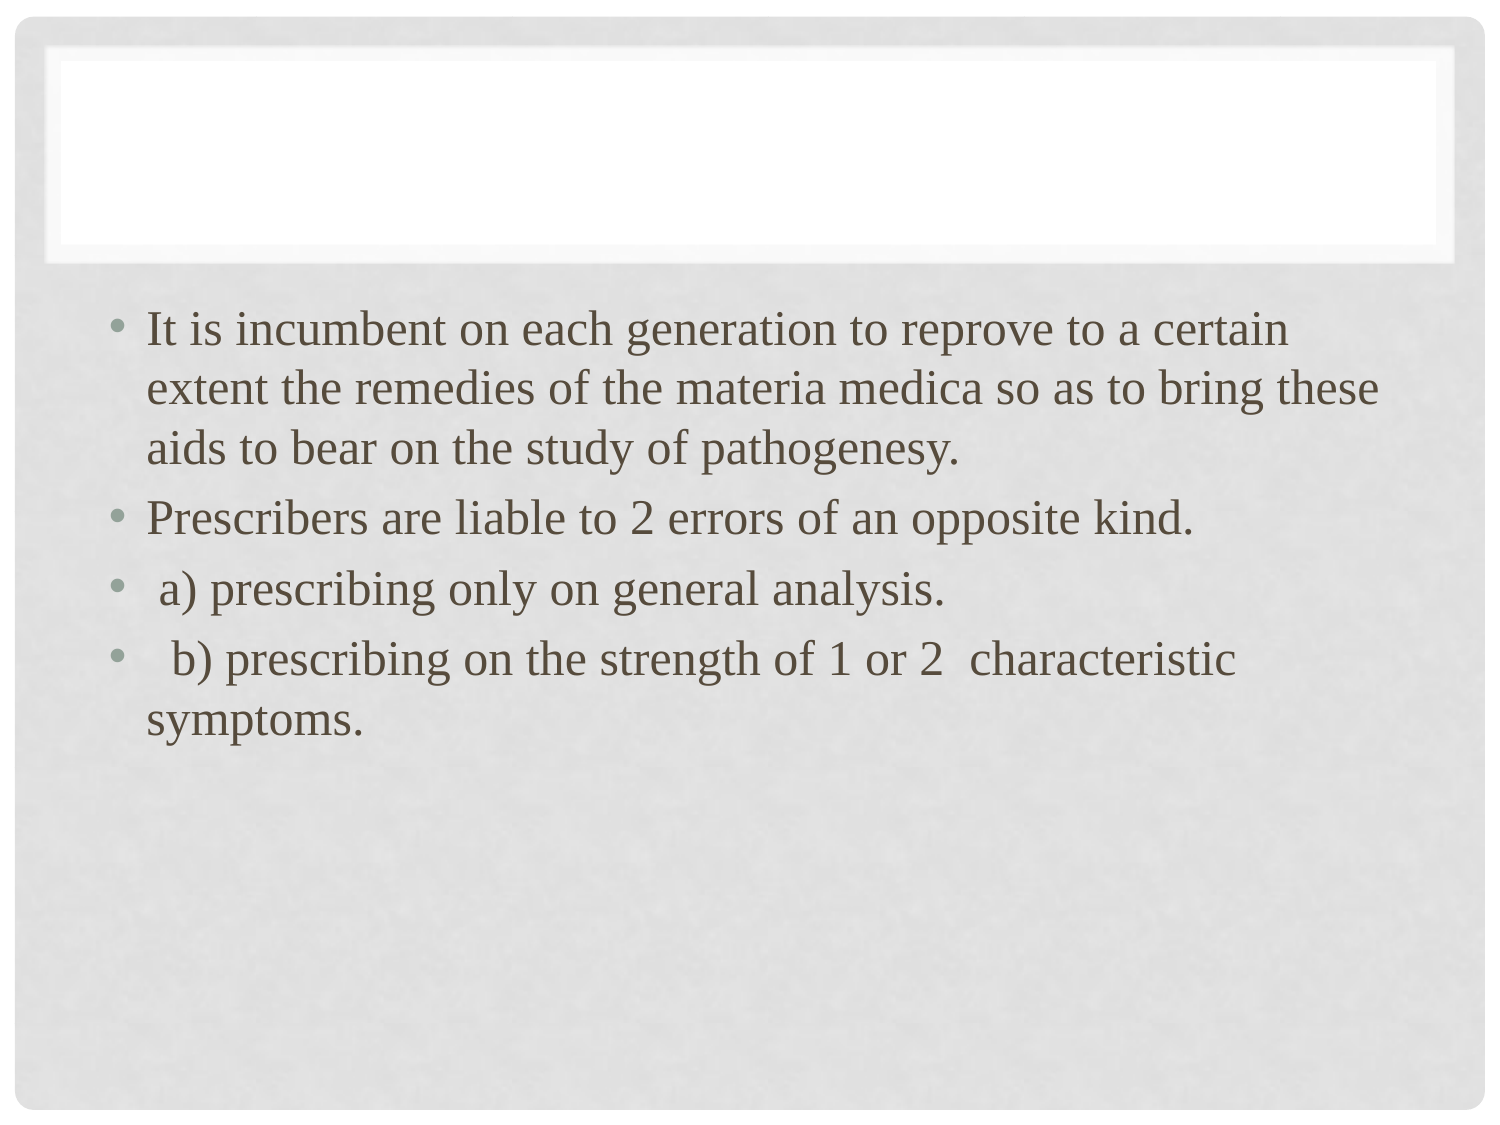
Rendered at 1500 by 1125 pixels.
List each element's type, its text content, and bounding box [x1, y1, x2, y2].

list It is incumbent on each generation to reprove to a certain extent the remedies of the materia medica so as to bring these aids to bear on the study of pathogenesy. Prescribers are liable to 2 errors of an opposite kind. a) prescribing only on general analysis. b) prescribing on the strength of 1 or 2 characteristic symptoms. [75, 287, 1425, 1005]
